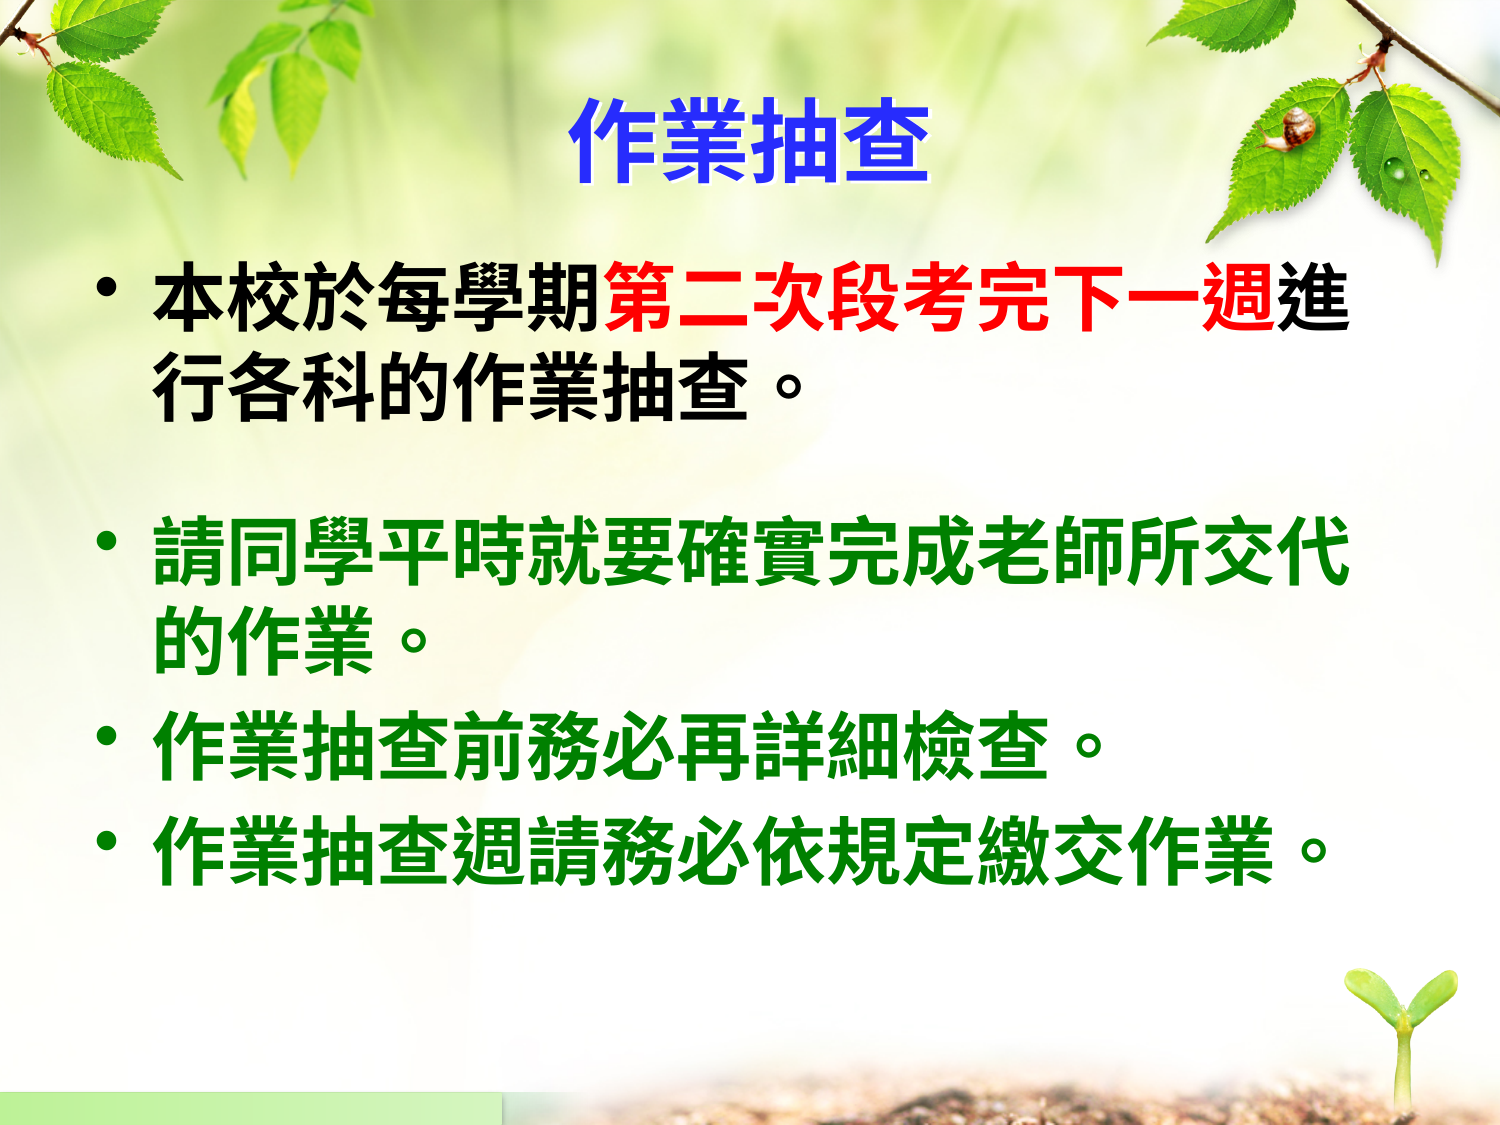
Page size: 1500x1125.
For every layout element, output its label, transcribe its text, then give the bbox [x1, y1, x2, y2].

title 作業抽查 [74, 44, 1426, 233]
picture [0, 0, 1500, 1125]
list 本校於每學期第二次段考完下一週進行各科的作業抽查。 請同學平時就要確實完成老師所交代的作業。 作業抽查前務必再詳細檢查。 作業抽查週請務必依規定繳交作業。 [79, 242, 1430, 986]
